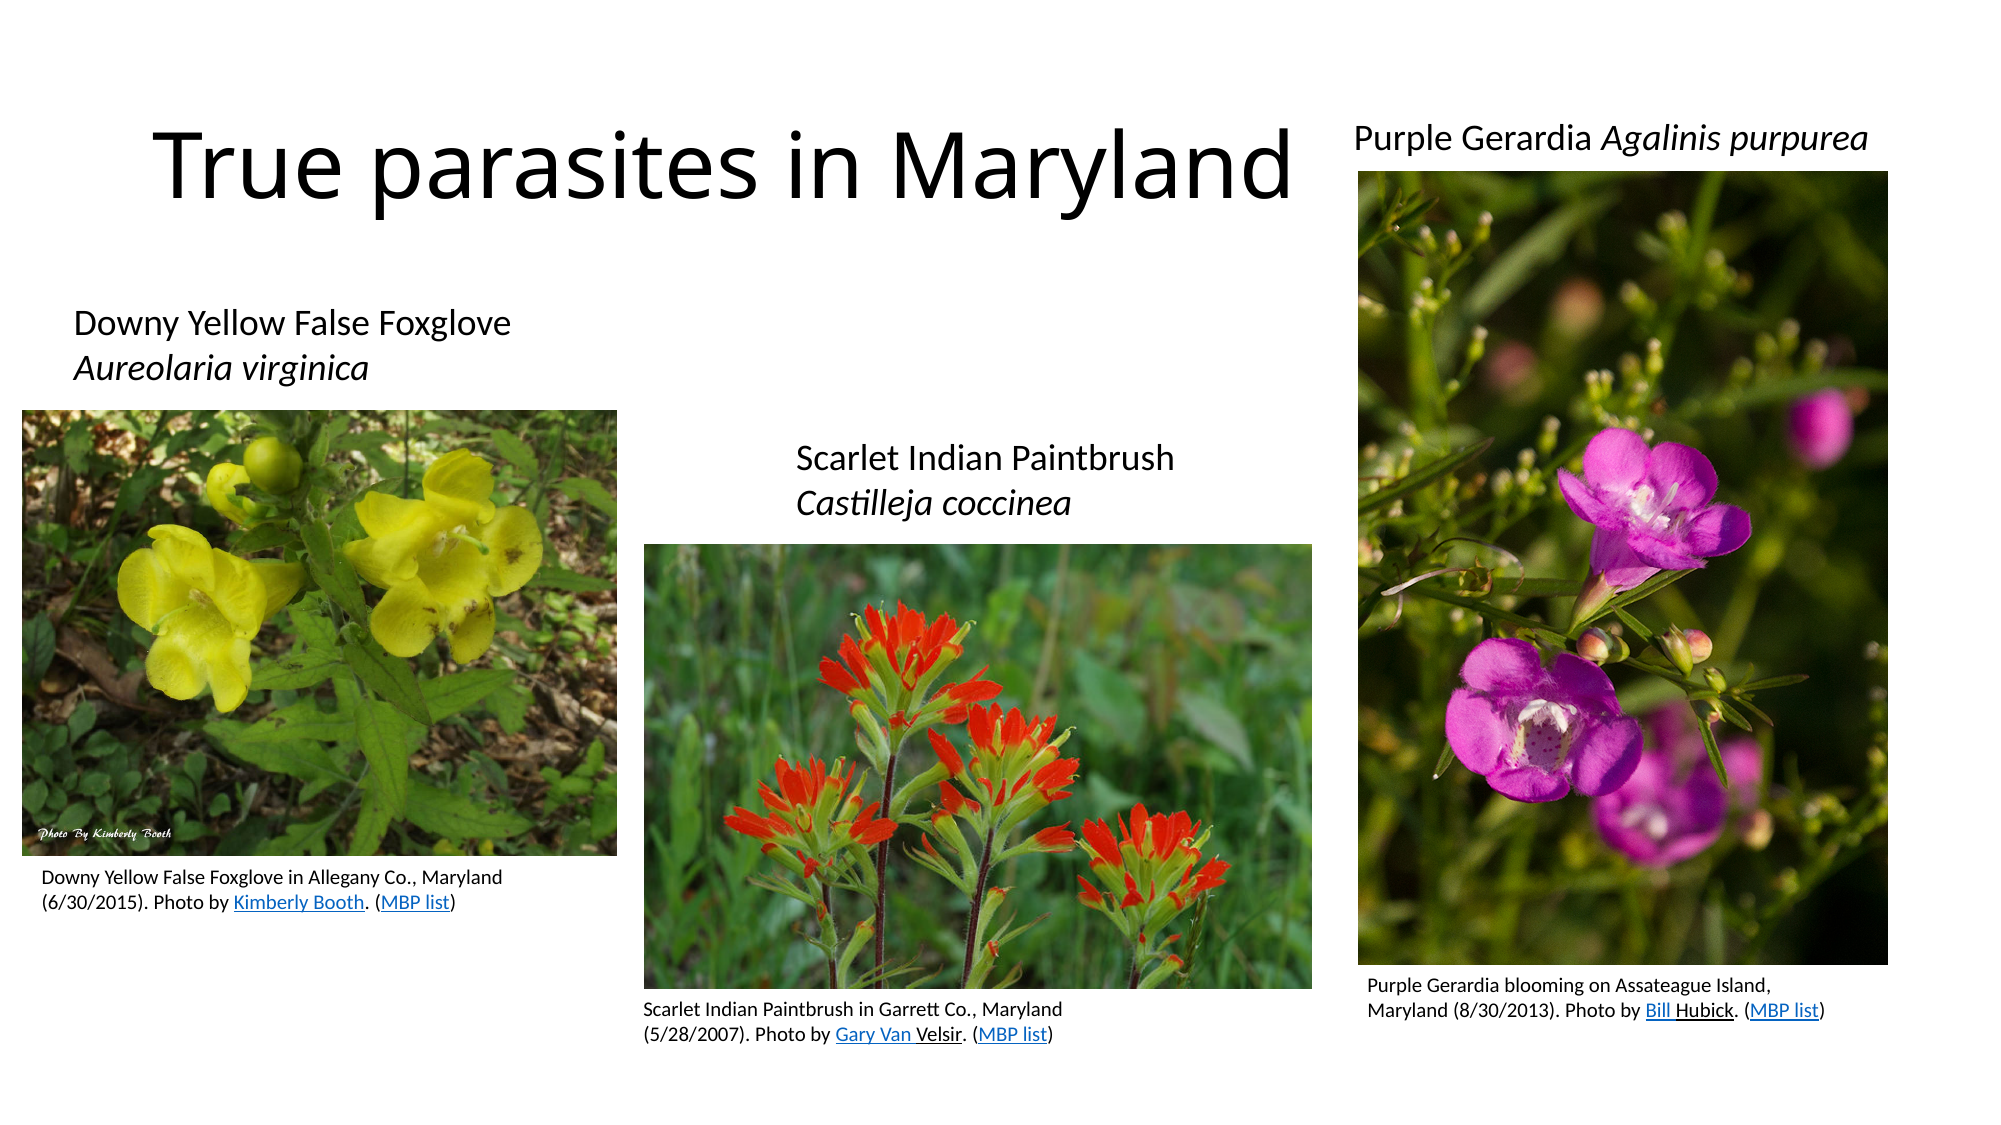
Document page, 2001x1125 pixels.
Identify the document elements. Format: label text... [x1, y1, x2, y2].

text_box Purple Gerardia Agalinis purpurea [1339, 106, 1885, 166]
text_box Scarlet Indian Paintbrush Castilleja coccinea [781, 425, 1223, 531]
picture [1357, 171, 1888, 965]
text_box Downy Yellow False Foxglove Aureolaria virginica [59, 290, 542, 396]
text_box Purple Gerardia blooming on Assateague Island, Maryland (8/30/2013). Photo by Bill Hubick. (MBP list) [1352, 964, 1858, 1030]
picture [22, 409, 617, 856]
picture [644, 544, 1312, 989]
text_box Scarlet Indian Paintbrush in Garrett Co., Maryland (5/28/2007). Photo by Gary Van Velsir. (MBP list) [628, 988, 1108, 1053]
title True parasites in Maryland [137, 59, 1863, 278]
text_box Downy Yellow False Foxglove in Allegany Co., Maryland (6/30/2015). Photo by Kimberly Booth. (MBP list) [26, 856, 575, 921]
